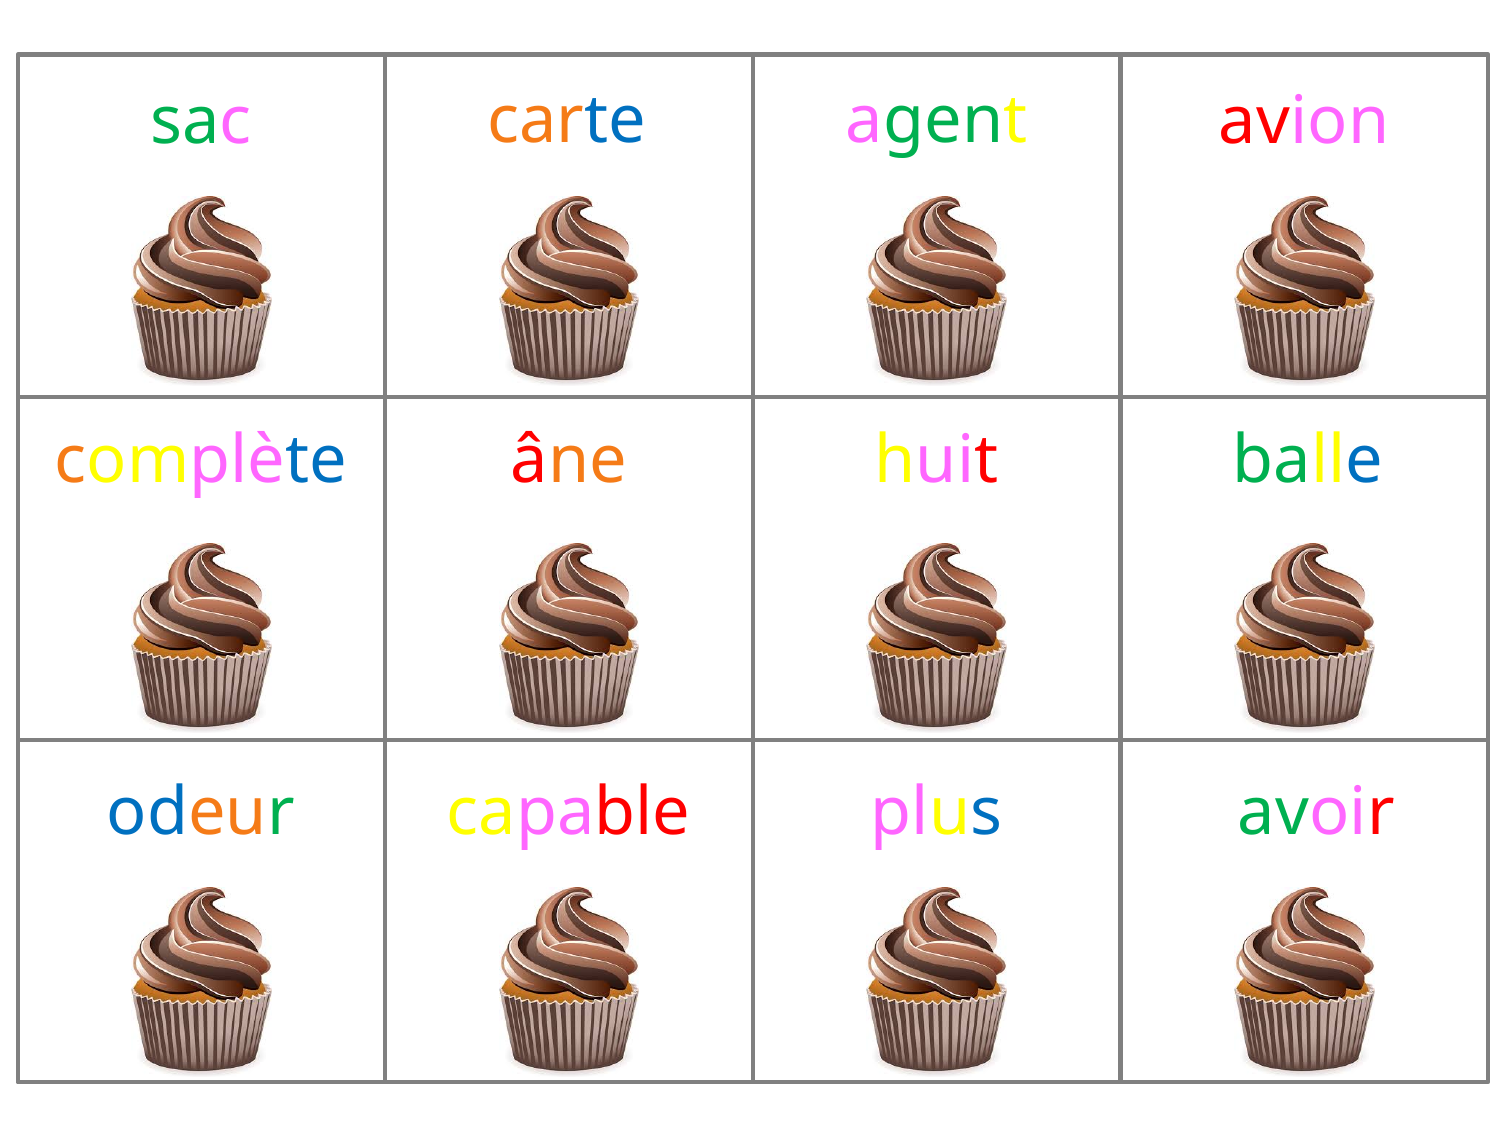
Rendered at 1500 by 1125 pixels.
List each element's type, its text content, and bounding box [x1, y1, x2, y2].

text_box carte [472, 68, 662, 164]
text_box [16, 738, 383, 1084]
picture [131, 887, 272, 1077]
picture [498, 195, 640, 386]
picture [1234, 195, 1375, 386]
text_box âne [495, 408, 643, 504]
text_box [751, 52, 1118, 395]
text_box complète [40, 408, 363, 504]
text_box capable [432, 760, 706, 856]
text_box [16, 395, 383, 738]
text_box huit [859, 408, 1014, 504]
text_box [1118, 52, 1490, 395]
text_box agent [831, 68, 1043, 164]
picture [498, 542, 640, 733]
picture [1234, 542, 1375, 733]
text_box [751, 738, 1118, 1084]
picture [866, 195, 1007, 386]
picture [866, 887, 1007, 1077]
picture [866, 542, 1007, 733]
text_box balle [1217, 408, 1399, 504]
text_box [383, 395, 751, 738]
text_box odeur [92, 760, 310, 856]
text_box [16, 52, 383, 395]
text_box plus [856, 760, 1018, 856]
text_box [383, 738, 751, 1084]
text_box [1118, 395, 1490, 738]
text_box avoir [1223, 760, 1410, 856]
text_box [751, 395, 1118, 738]
picture [131, 542, 272, 733]
text_box [1118, 738, 1490, 1084]
text_box sac [135, 69, 267, 164]
picture [1234, 887, 1375, 1077]
text_box avion [1204, 69, 1405, 164]
text_box [383, 52, 751, 395]
picture [131, 195, 272, 386]
picture [498, 887, 640, 1077]
